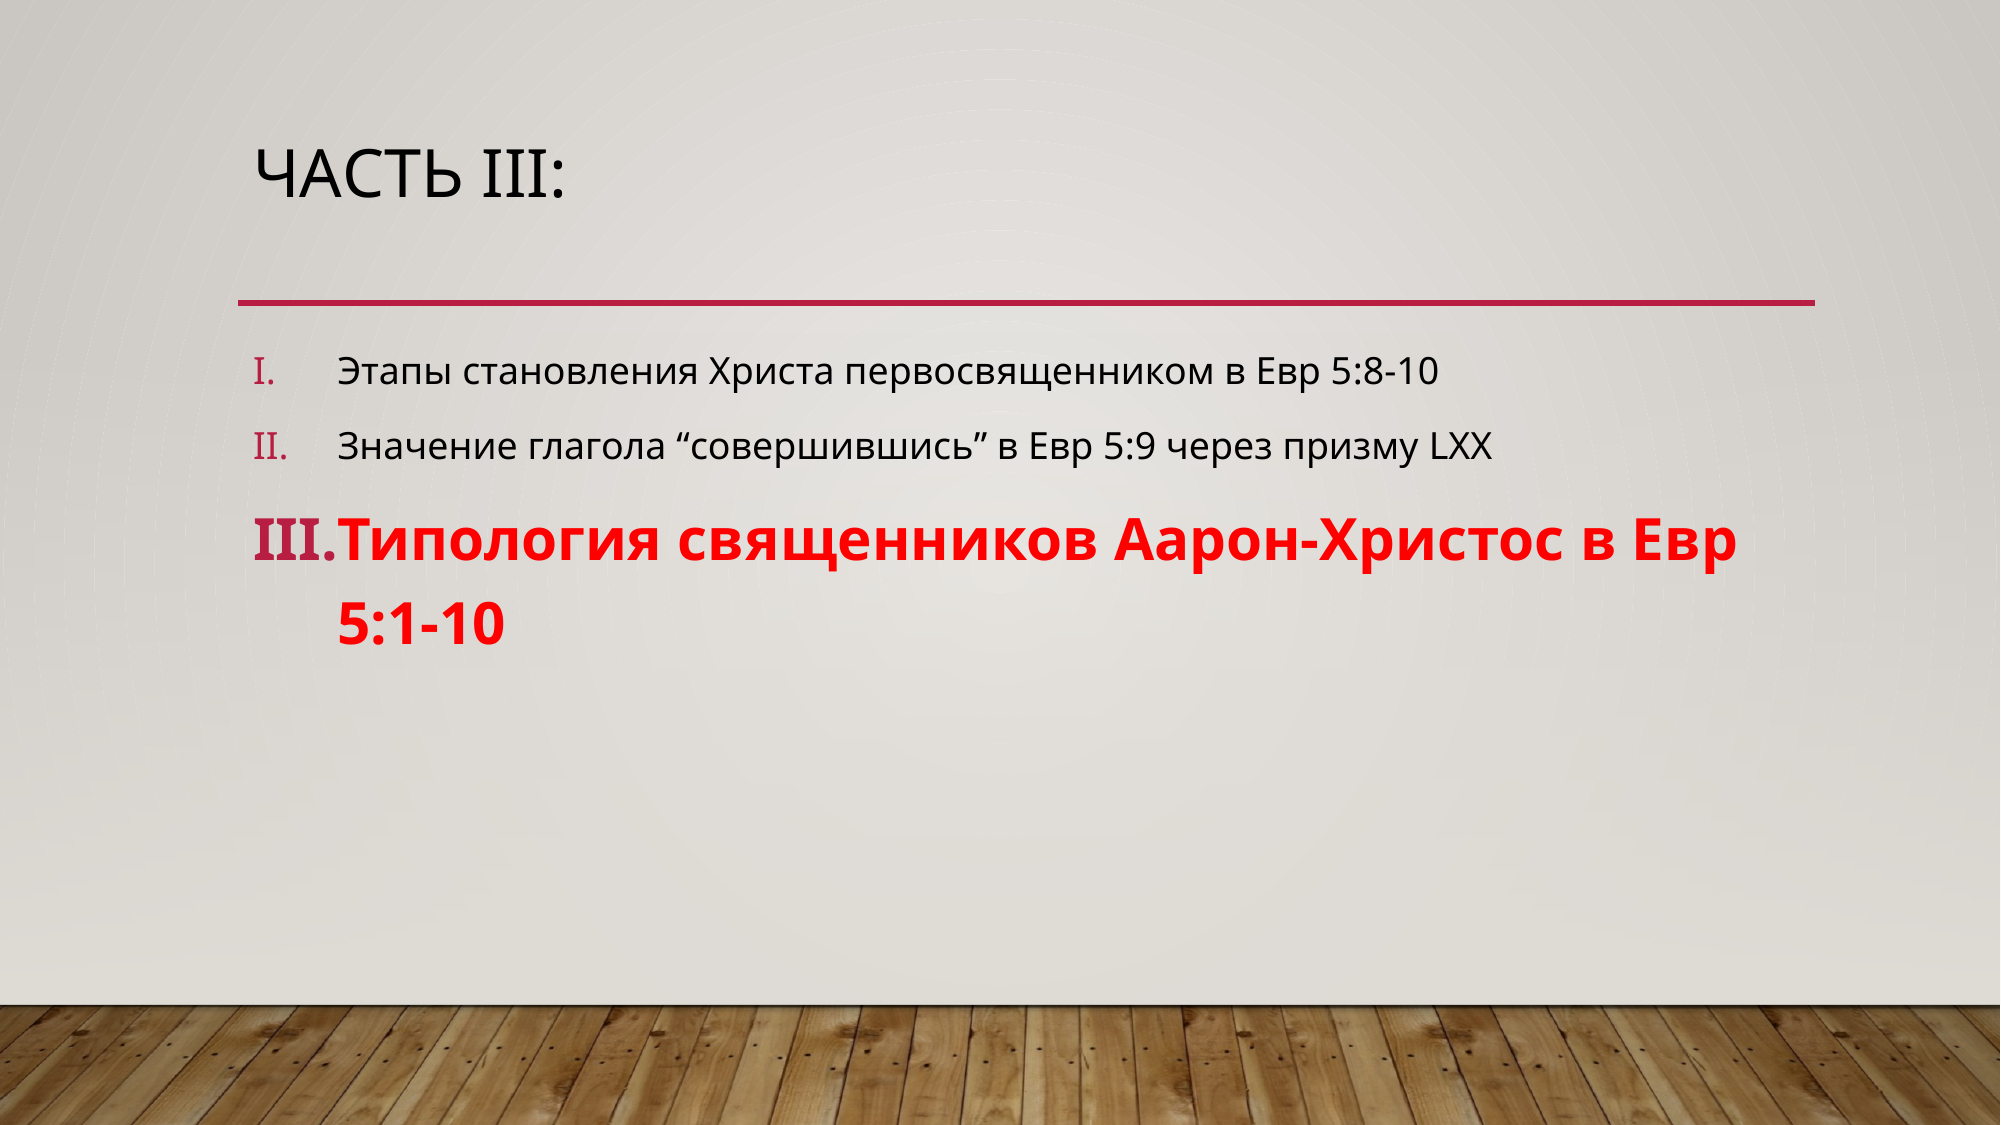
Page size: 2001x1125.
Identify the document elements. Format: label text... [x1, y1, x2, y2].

list Этапы становления Христа первосвященником в Евр 5:8-10 Значение глагола “совершившись” в Евр 5:9 через призму LXX Типология священников Аарон-Христос в Евр 5:1-10 [238, 330, 1814, 897]
picture [0, 1005, 2000, 1125]
title Часть III: [238, 131, 1814, 305]
